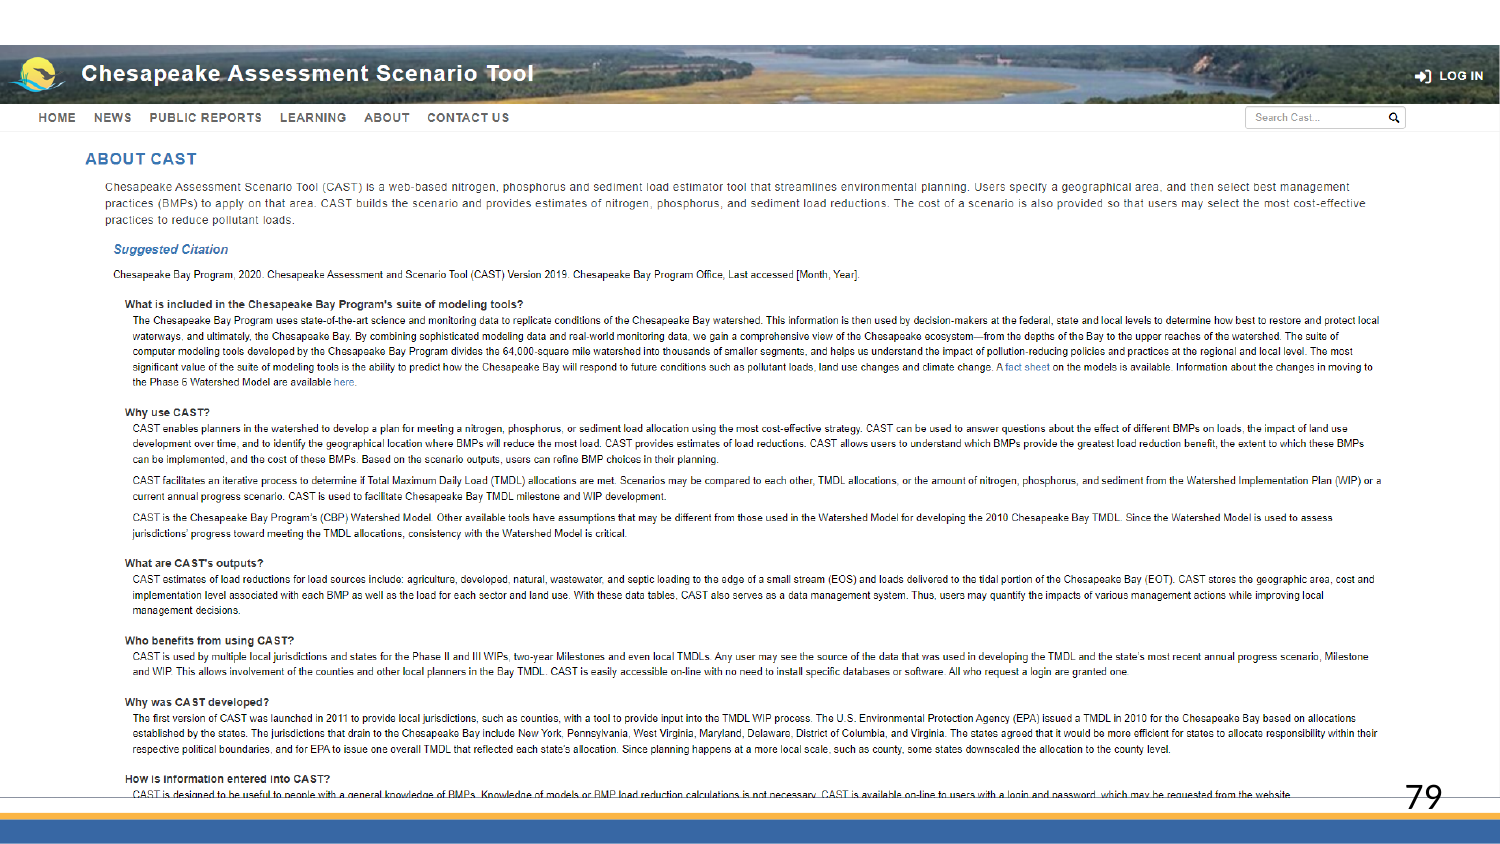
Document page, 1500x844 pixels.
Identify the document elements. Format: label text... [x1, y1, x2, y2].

text_box 79 [1389, 798, 1480, 830]
picture [0, 45, 1500, 798]
